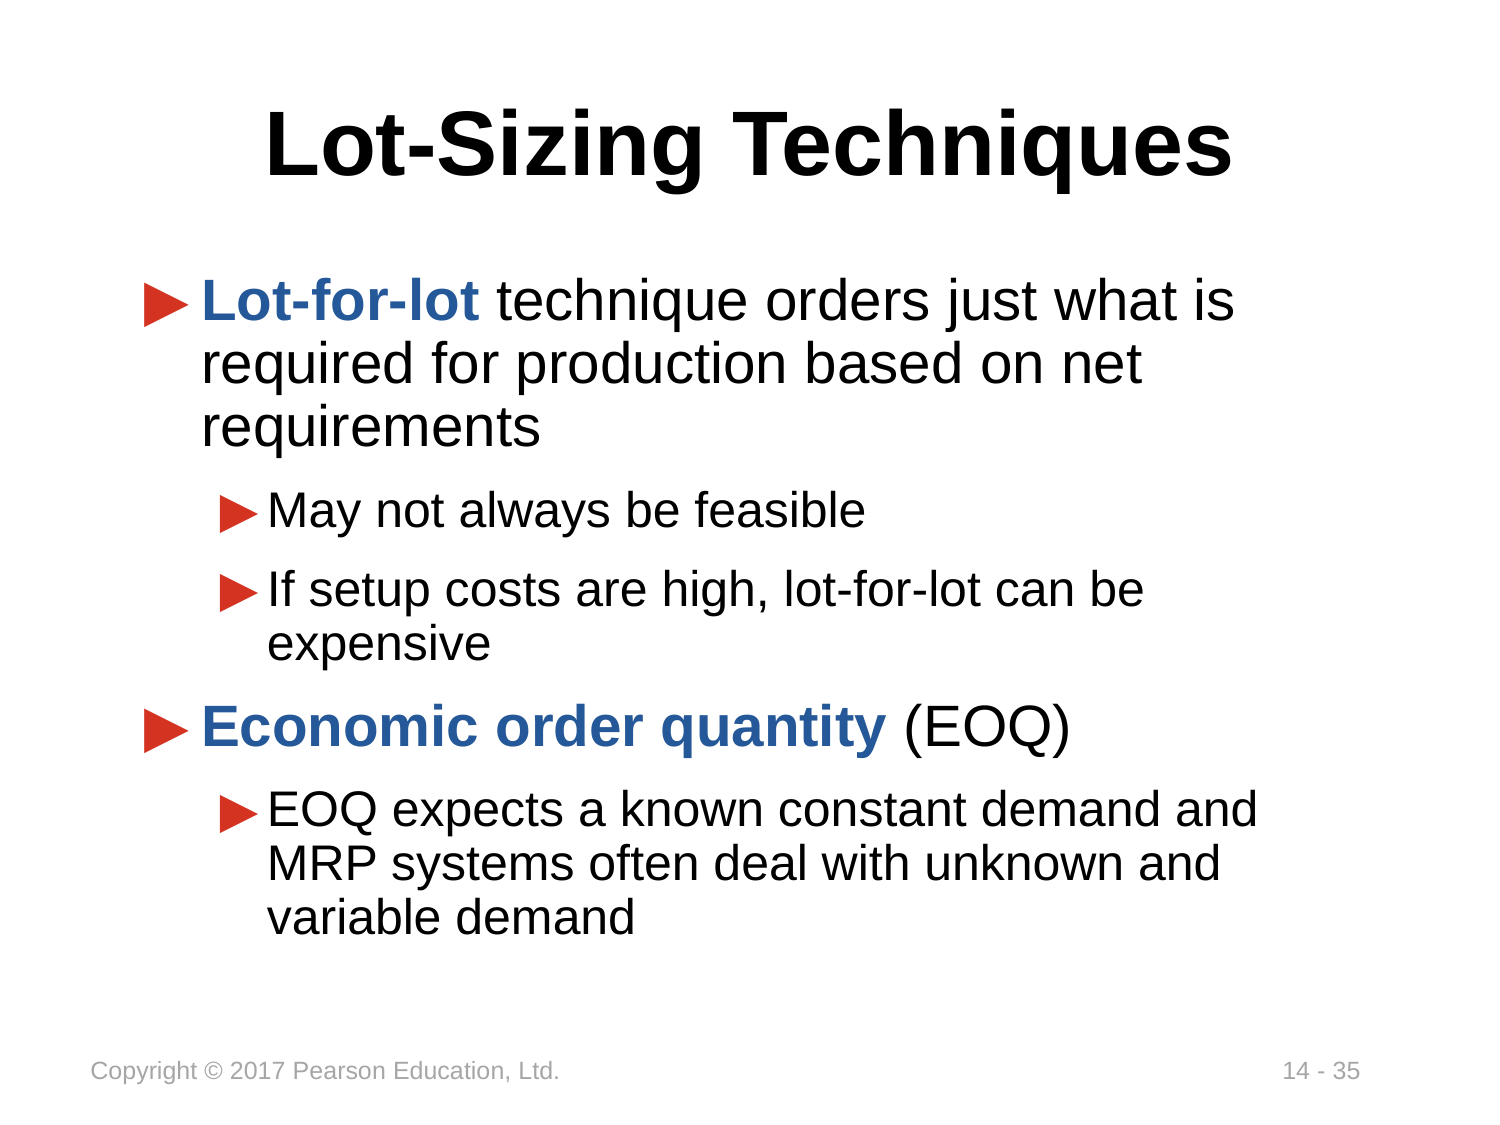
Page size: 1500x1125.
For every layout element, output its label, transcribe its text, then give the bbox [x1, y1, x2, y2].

title Lot-Sizing Techniques [75, 45, 1425, 233]
list Lot-for-lot technique orders just what is required for production based on net requirements May not always be feasible If setup costs are high, lot-for-lot can be expensive Economic order quantity (EOQ) EOQ expects a known constant demand and MRP systems often deal with unknown and variable demand [129, 262, 1371, 1005]
